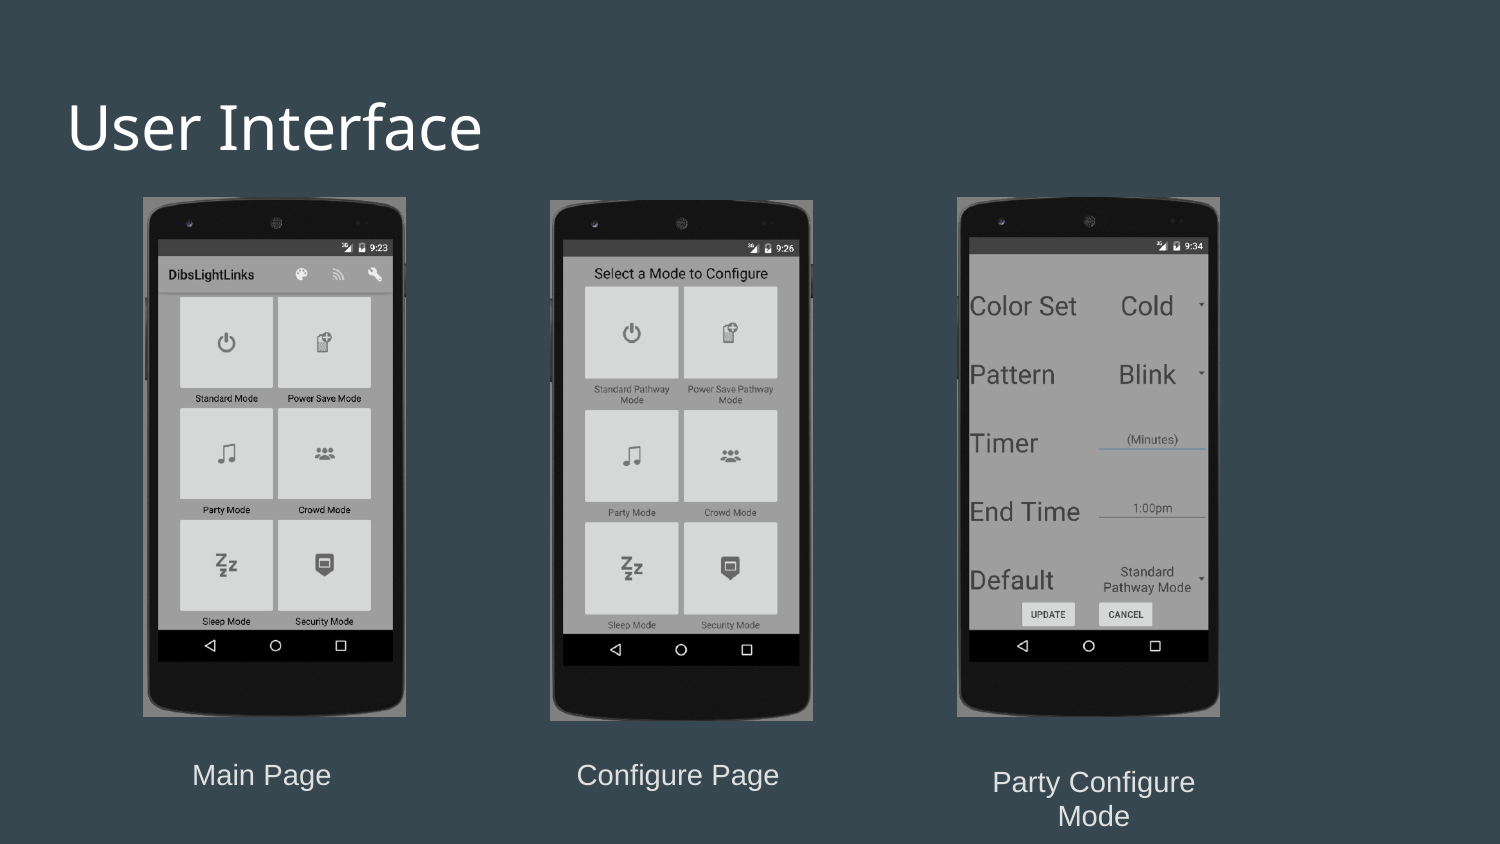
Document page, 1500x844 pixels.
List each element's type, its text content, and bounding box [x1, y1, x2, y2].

text_box Configure Page [541, 741, 815, 786]
picture [550, 200, 813, 721]
picture [142, 197, 406, 717]
title User Interface [51, 72, 1449, 167]
picture [957, 197, 1221, 717]
text_box Main Page [125, 741, 399, 786]
text_box Party Configure Mode [957, 747, 1231, 792]
